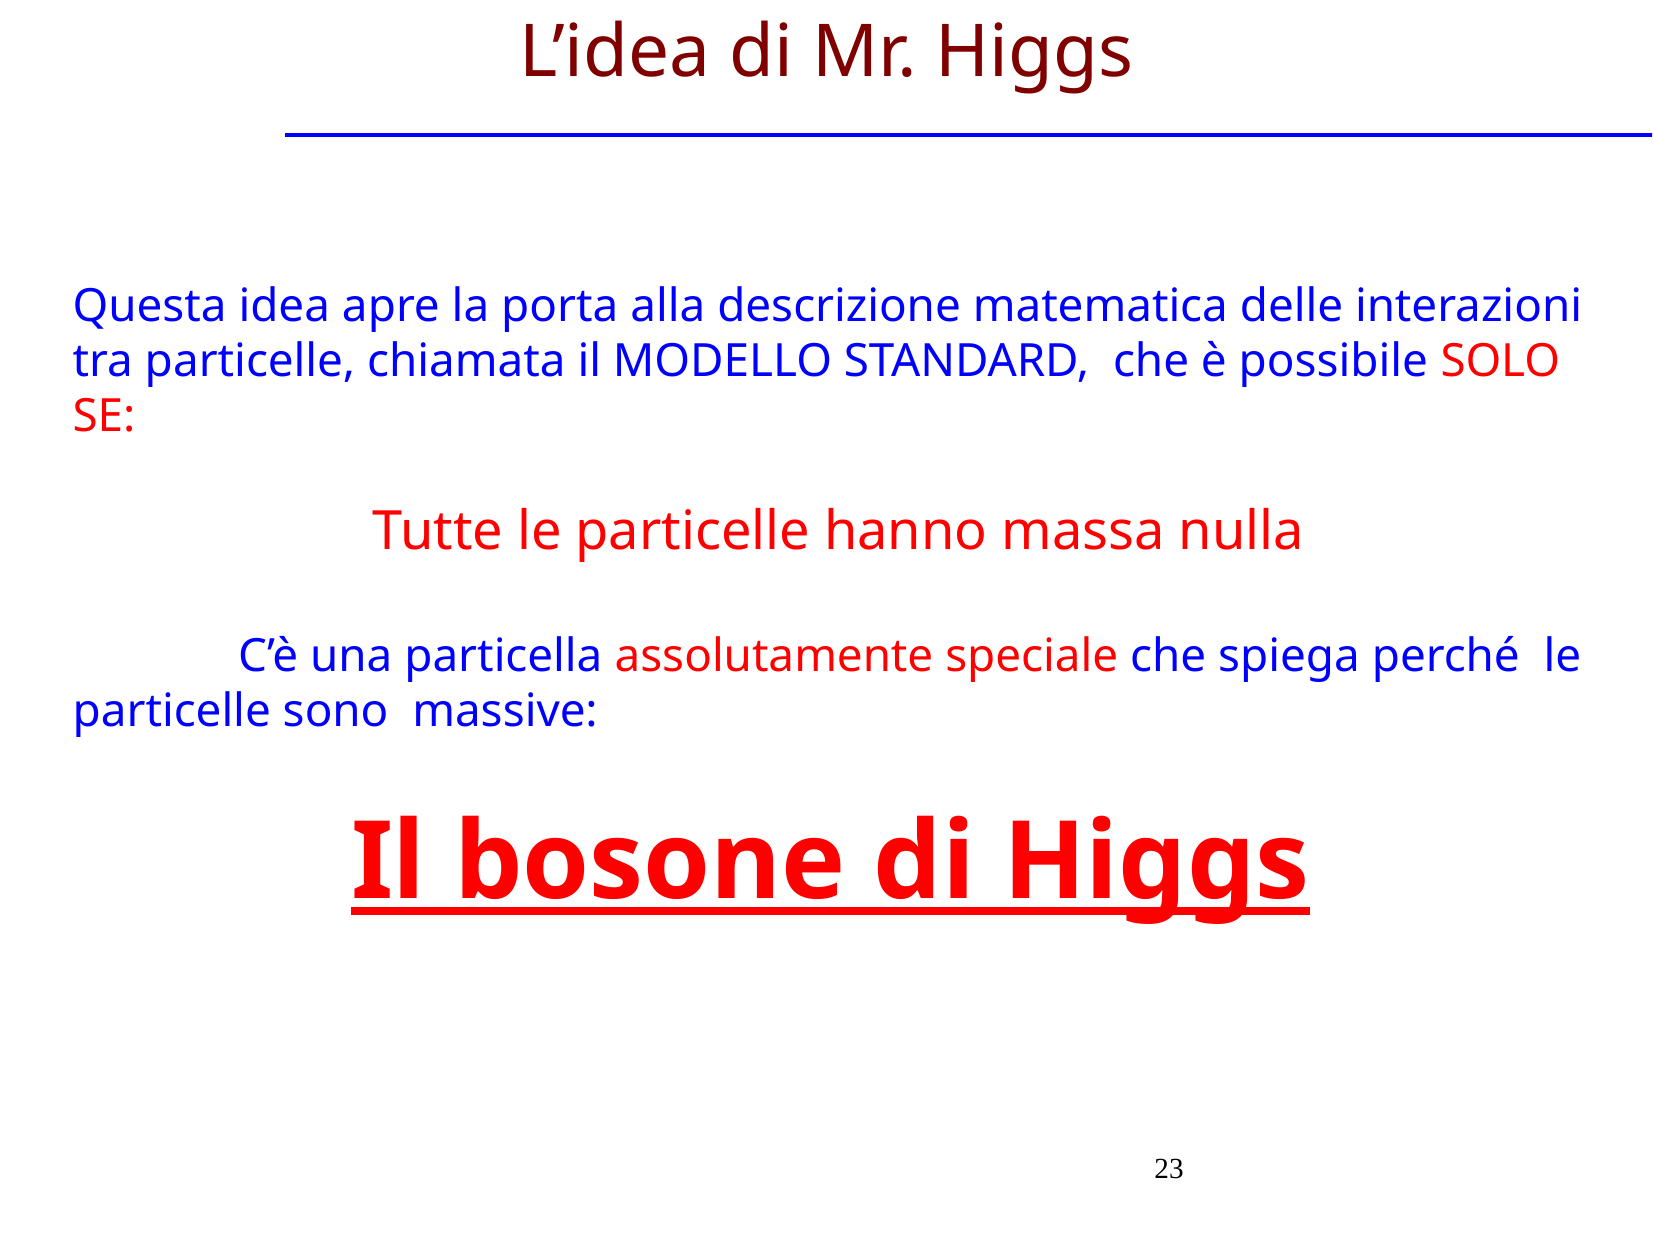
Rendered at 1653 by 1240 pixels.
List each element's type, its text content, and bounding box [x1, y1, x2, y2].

slide_number ‹#› [1152, 1148, 1184, 1181]
text_box L’idea di Mr. Higgs [0, 0, 1653, 101]
text_box Questa idea apre la porta alla descrizione matematica delle interazioni tra particelle, chiamata il MODELLO STANDARD, che è possibile SOLO SE: Tutte le particelle hanno massa nulla C’è una particella assolutamente speciale che spiega perché le particelle sono massive: Il bosone di Higgs [65, 268, 1634, 1069]
